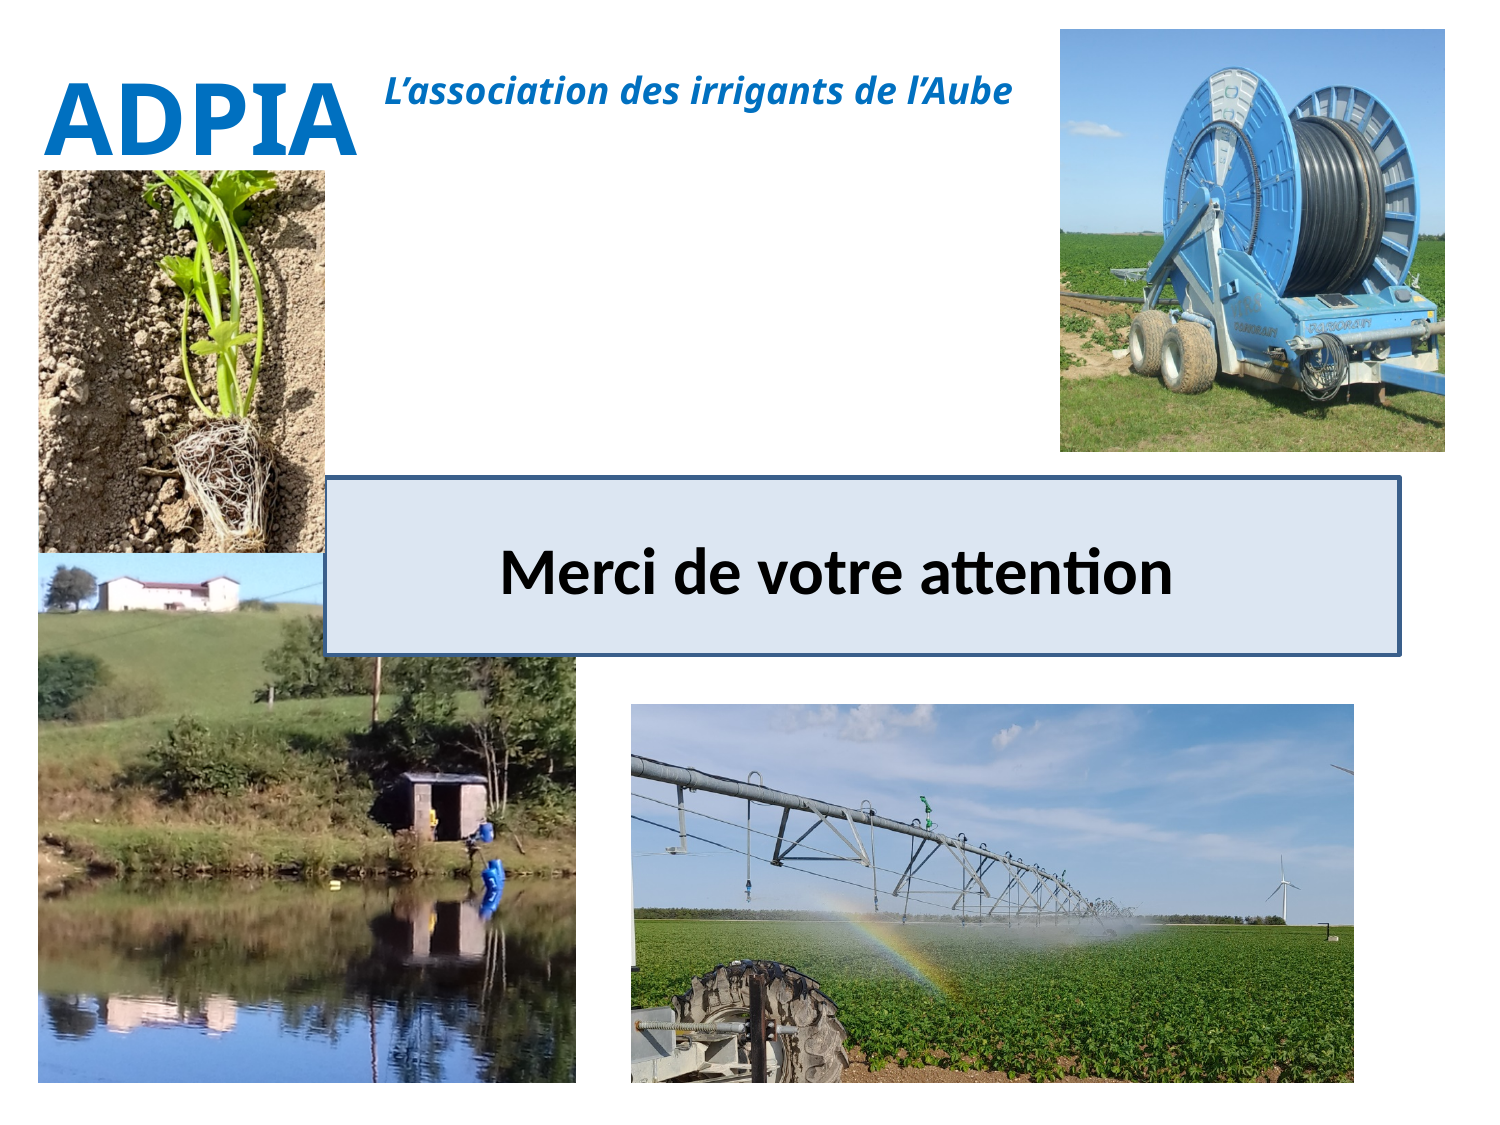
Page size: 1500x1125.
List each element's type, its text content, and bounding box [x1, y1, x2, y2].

text_box L’association des irrigants de l’Aube [369, 52, 1054, 136]
title Merci de votre attention [581, 515, 1302, 622]
picture [1060, 29, 1445, 452]
text_box [378, 475, 1402, 657]
picture [0, 171, 577, 1083]
text_box ADPIA [29, 29, 467, 171]
picture [631, 703, 1354, 1083]
